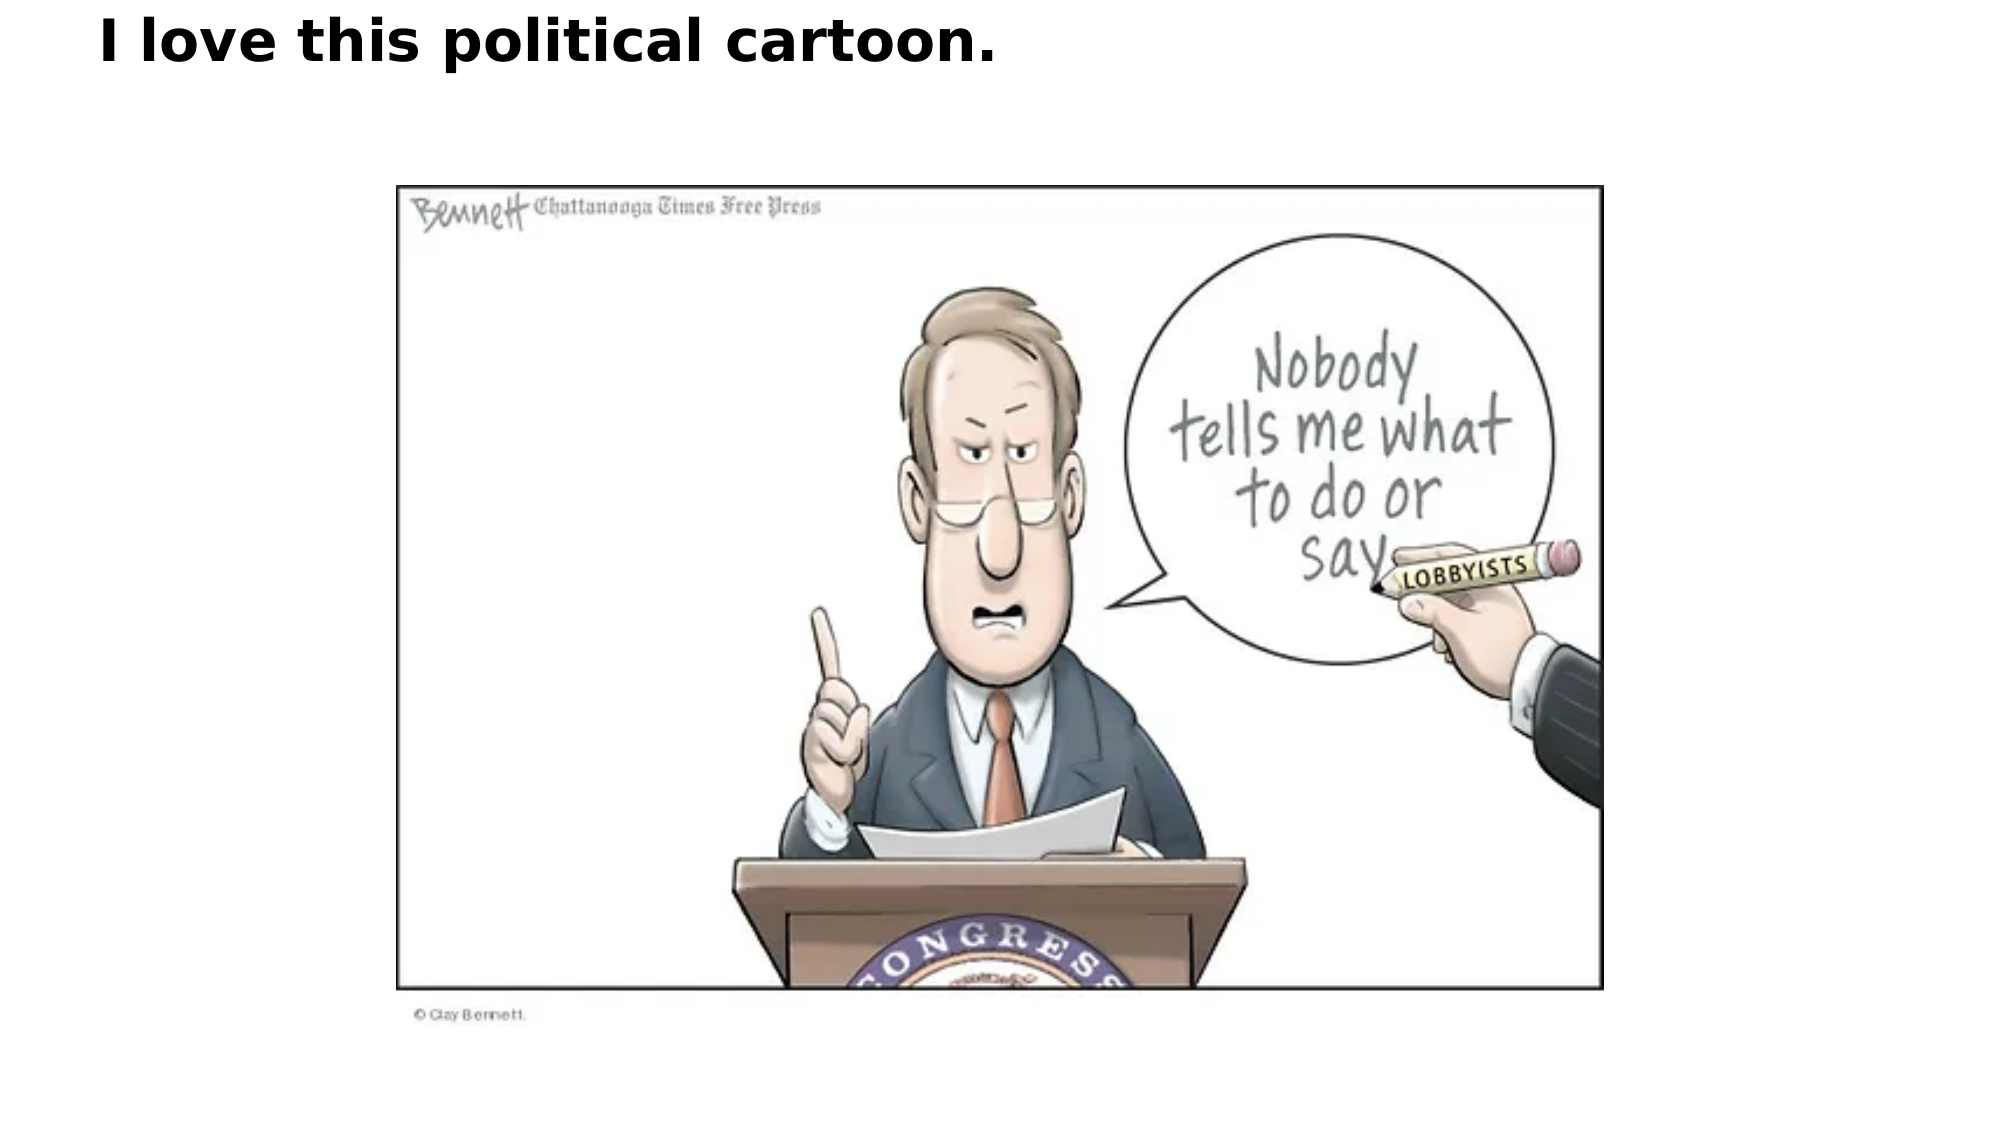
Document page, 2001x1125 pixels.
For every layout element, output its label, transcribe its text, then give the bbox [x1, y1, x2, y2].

picture [396, 185, 1604, 1027]
title I love this political cartoon. [98, 2, 1902, 74]
